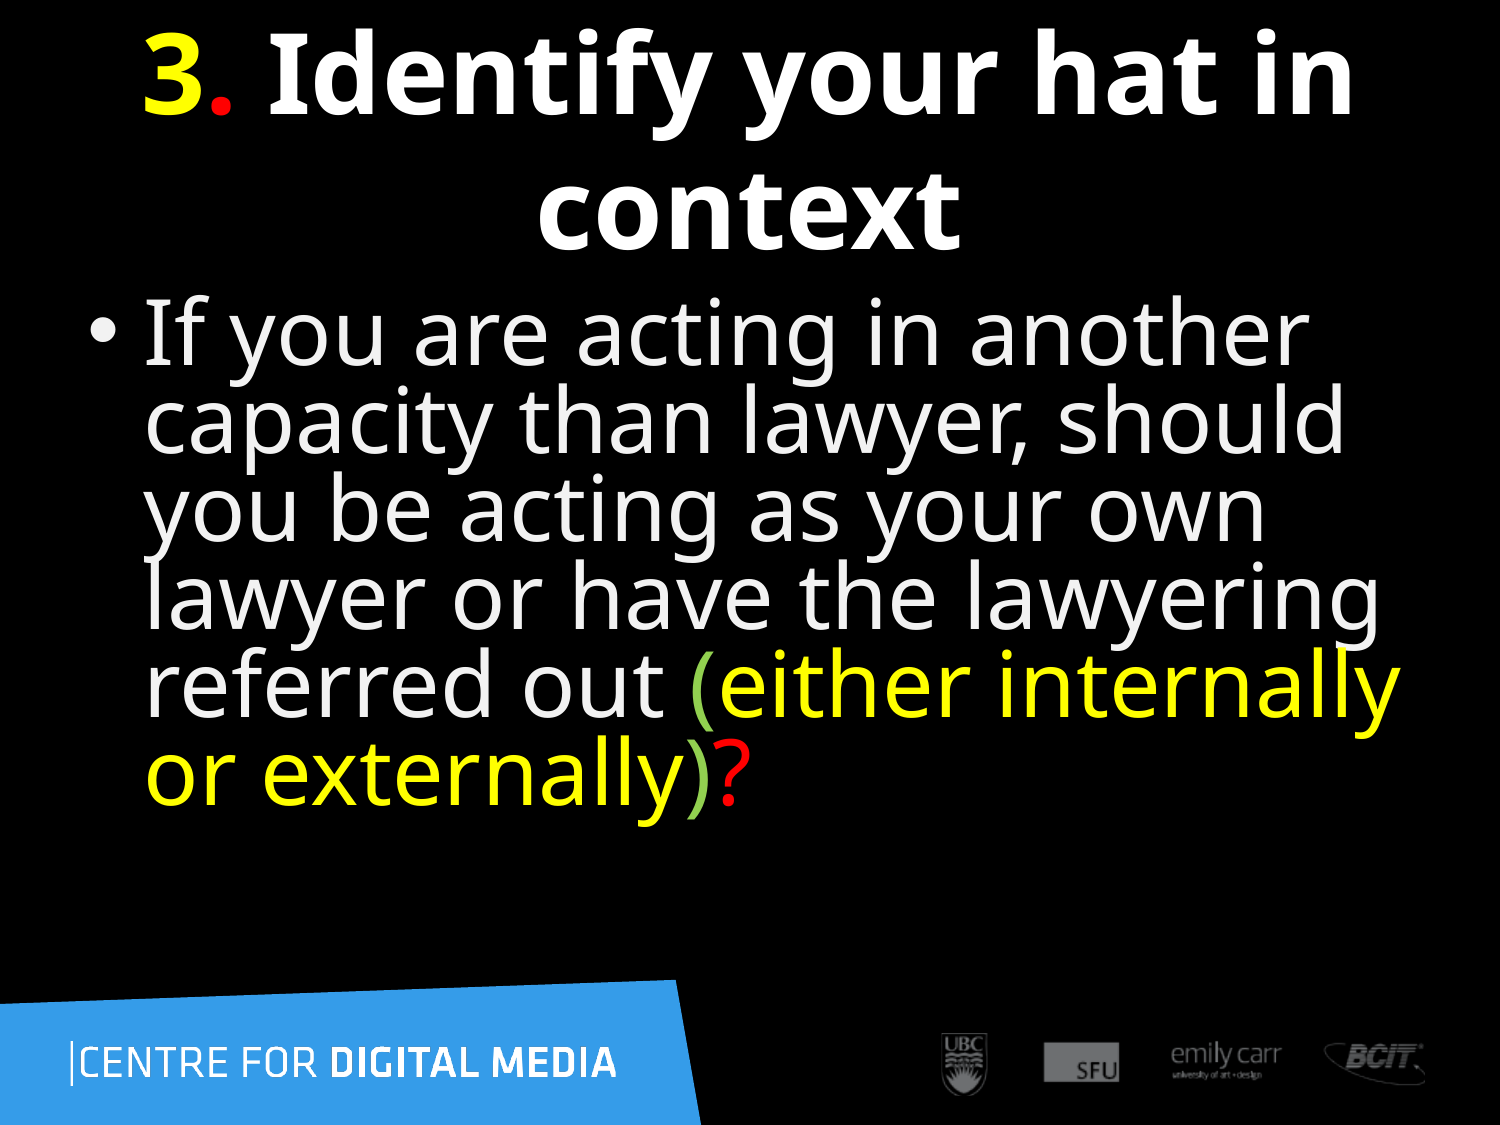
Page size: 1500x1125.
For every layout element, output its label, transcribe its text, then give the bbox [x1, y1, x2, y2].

list If you are acting in another capacity than lawyer, should you be acting as your own lawyer or have the lawyering referred out (either internally or externally)? [75, 282, 1425, 780]
title 3. Identify your hat in context [0, 53, 1500, 221]
